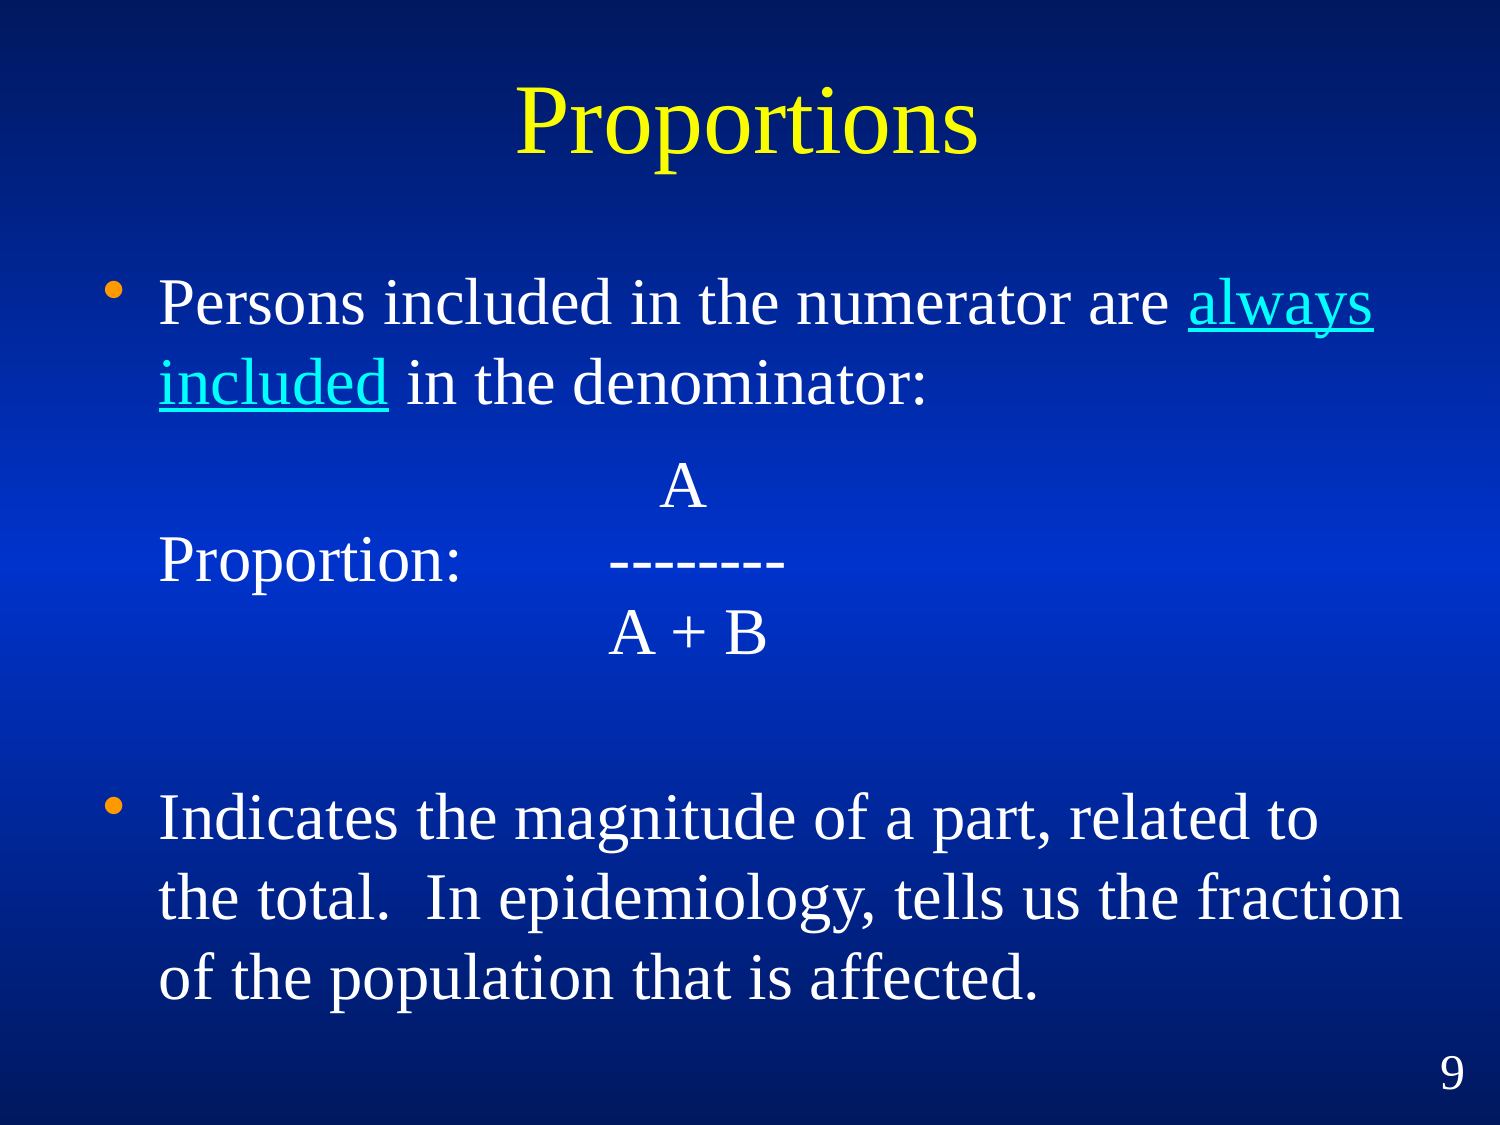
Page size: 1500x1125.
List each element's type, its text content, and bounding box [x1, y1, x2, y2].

text_box Proportions [499, 45, 996, 181]
list Persons included in the numerator are always included in the denominator: A Proportion: -------- A + B Indicates the magnitude of a part, related to the total. In epidemiology, tells us the fraction of the population that is affected. [87, 249, 1425, 1025]
text_box 9 [1332, 1031, 1500, 1107]
